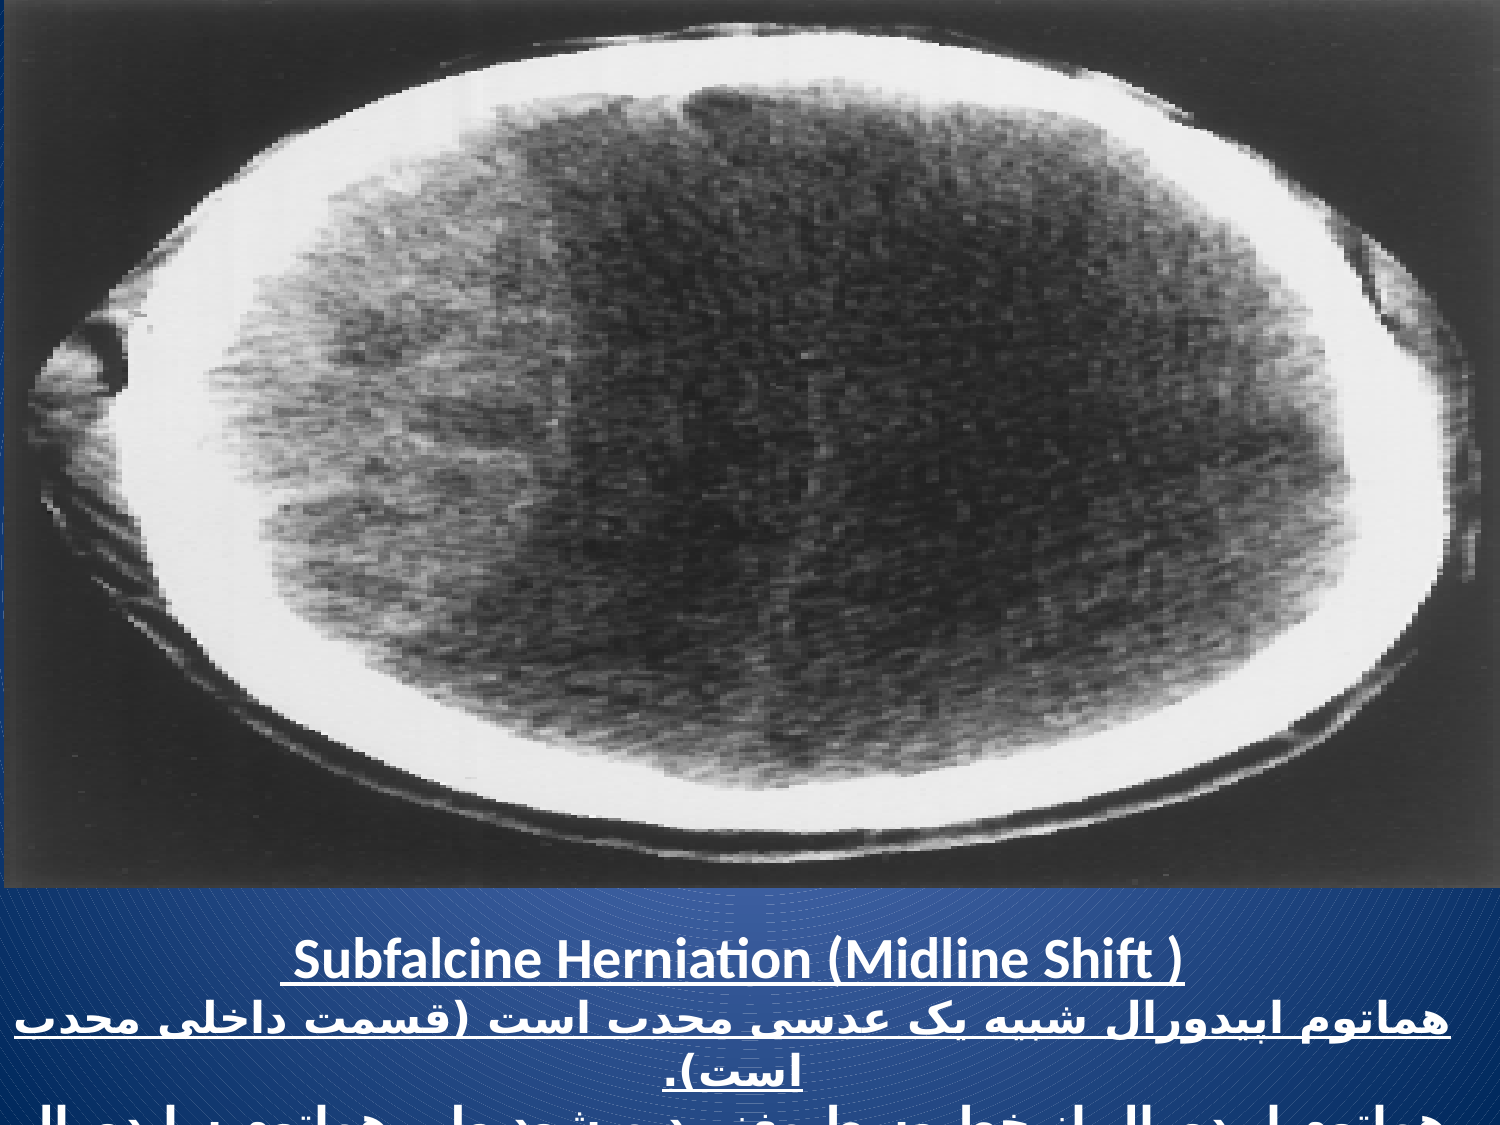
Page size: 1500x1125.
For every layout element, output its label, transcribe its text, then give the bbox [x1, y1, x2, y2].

picture [4, 0, 1500, 888]
text_box Subfalcine Herniation (Midline Shift ) هماتوم اپی‏دورال شبیه یک عدسی محدب است (قسمت داخلی محدب است). هماتوم اپی‏دورال از خط وسط مغز رد می‏شود ولی هماتوم ساب‏دورال نمی‏تواند از این خط رد شود. [0, 912, 1471, 1125]
